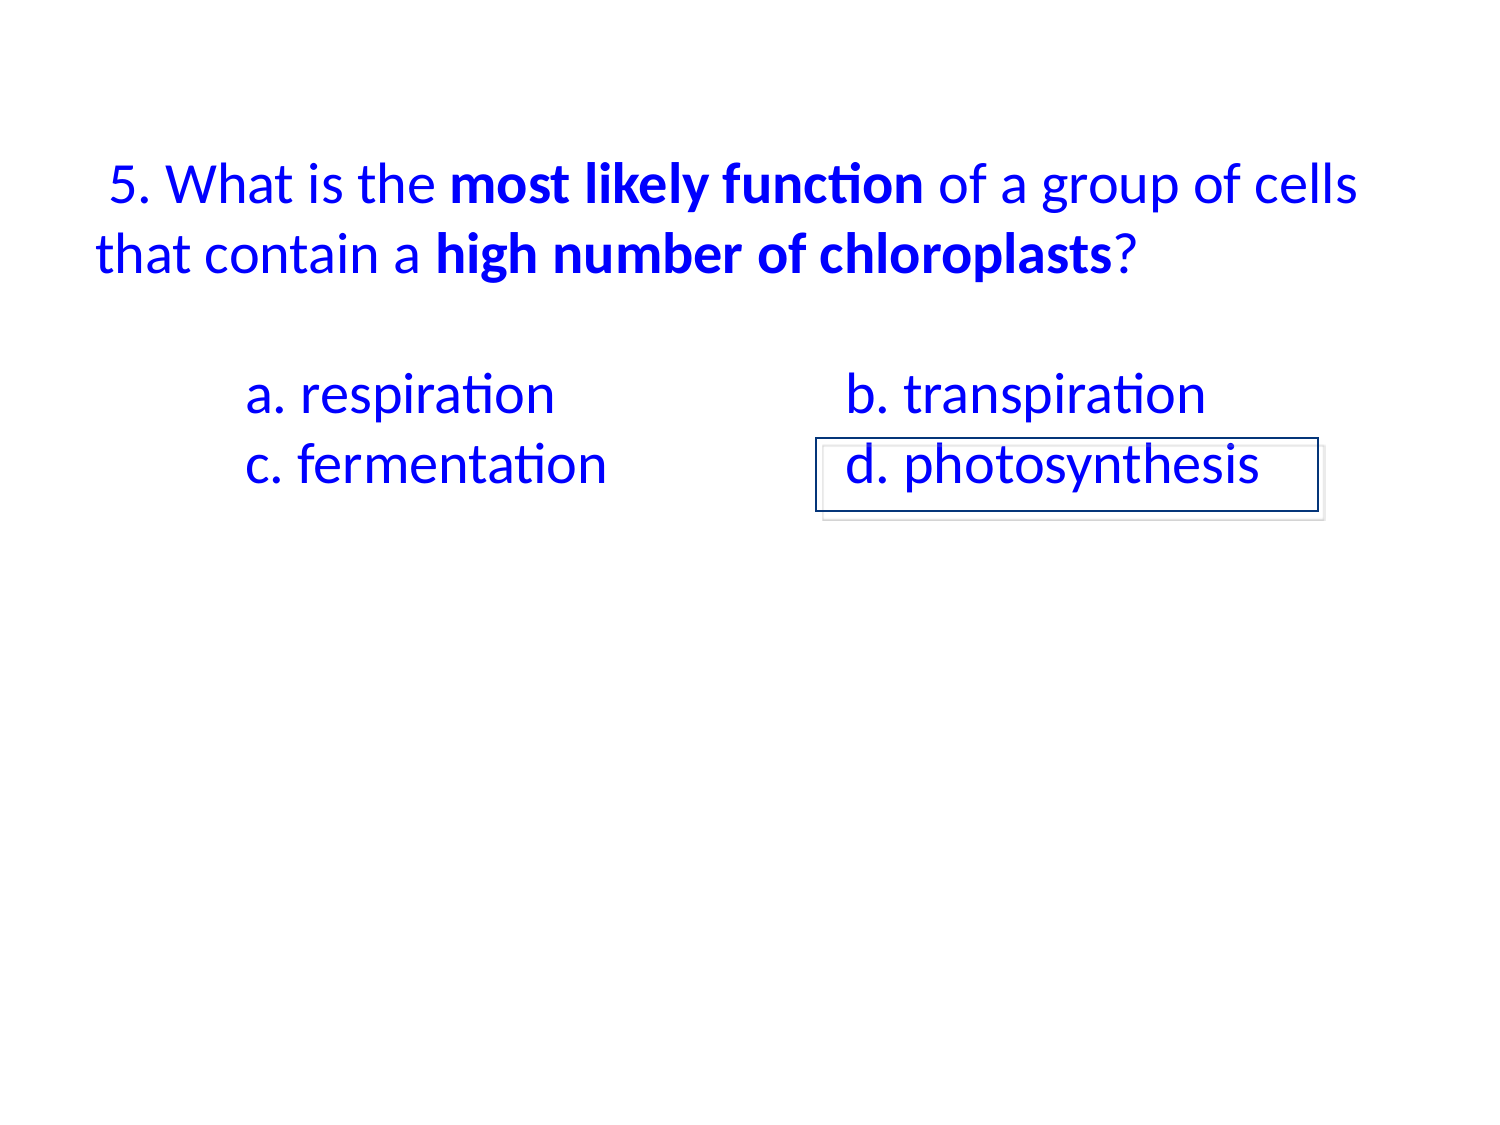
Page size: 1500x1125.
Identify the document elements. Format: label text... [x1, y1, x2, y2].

text_box 5. What is the most likely function of a group of cells that contain a high number of chloroplasts? a. respiration b. transpiration c. fermentation d. photosynthesis [80, 137, 1424, 503]
text_box [816, 437, 1318, 512]
